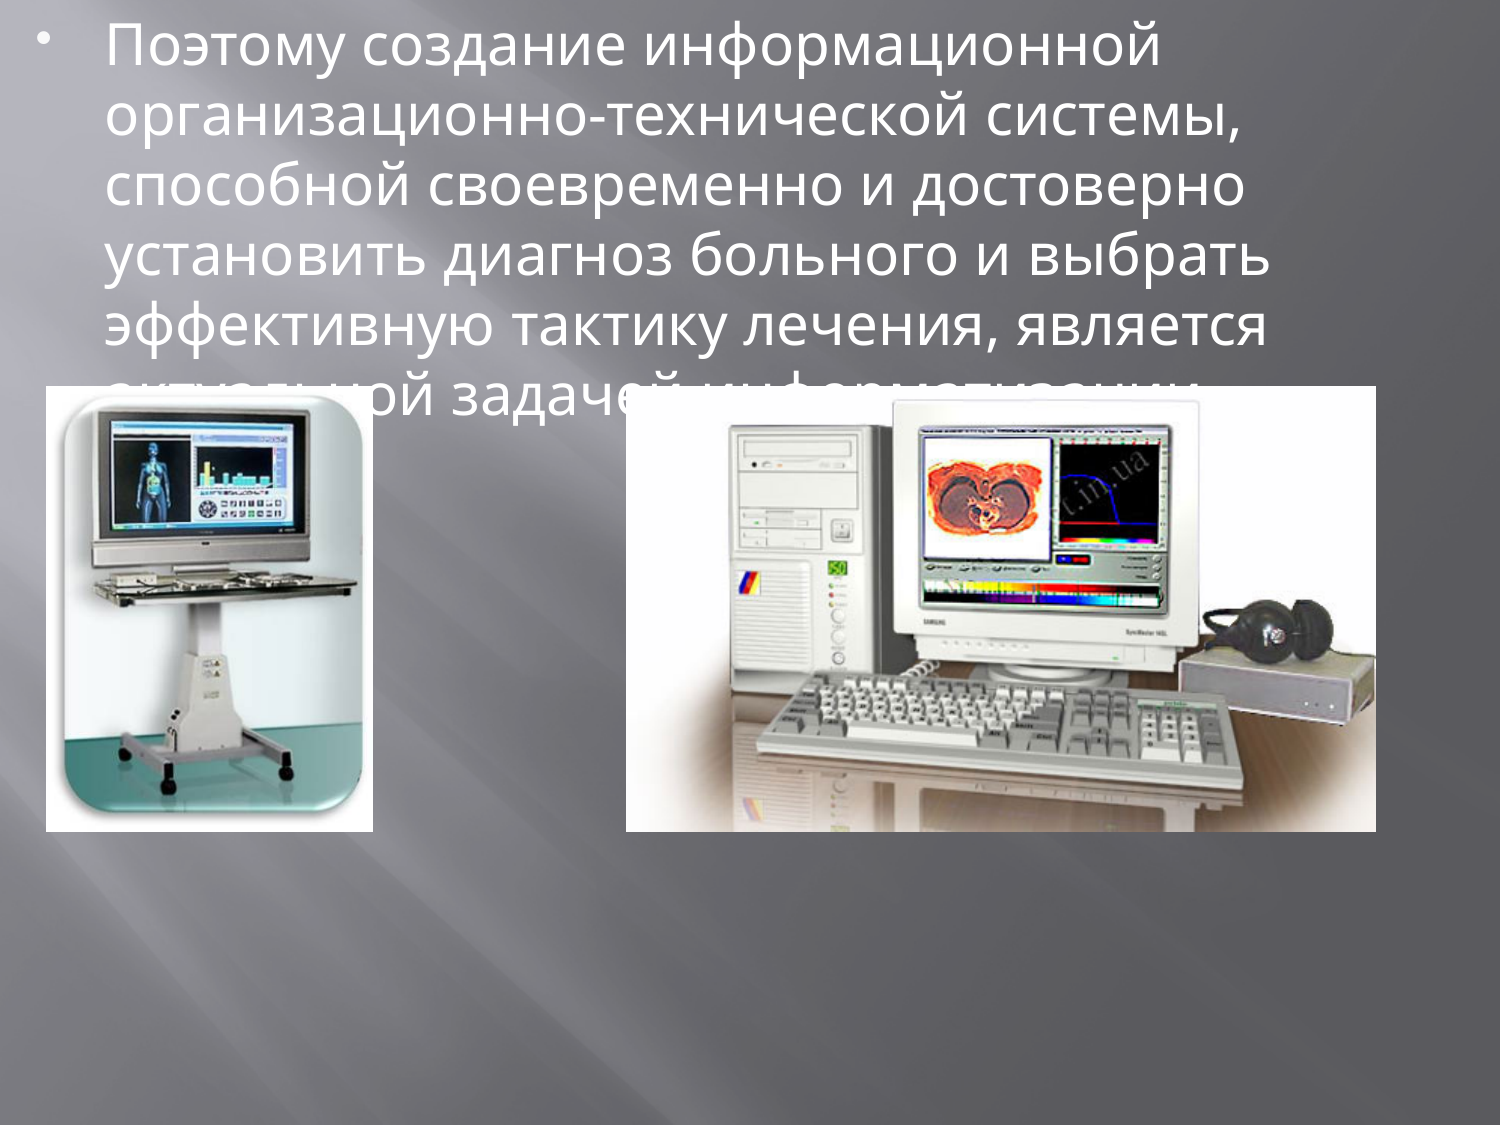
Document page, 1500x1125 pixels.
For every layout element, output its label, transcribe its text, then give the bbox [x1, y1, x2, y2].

picture [626, 386, 1377, 833]
picture [46, 386, 373, 832]
list Поэтому создание информационной организационно-технической системы, способной своевременно и достоверно установить диагноз больного и выбрать эффективную тактику лечения, является актуальной задачей информатизации. [0, 0, 1500, 1125]
